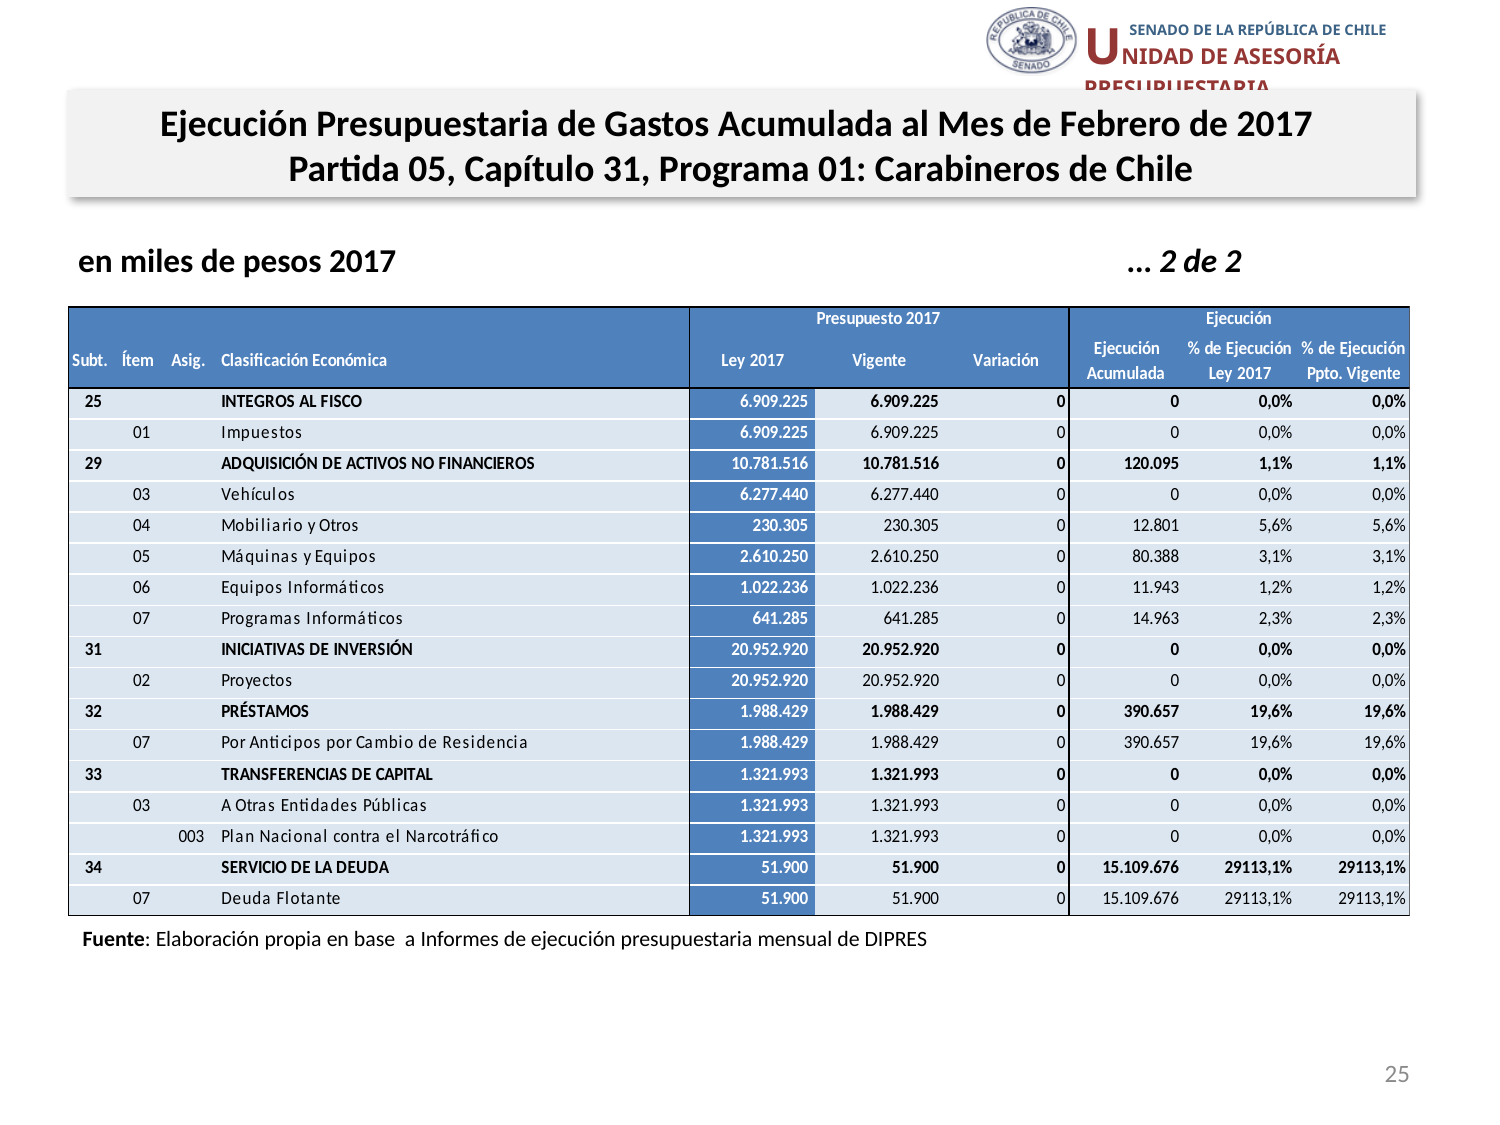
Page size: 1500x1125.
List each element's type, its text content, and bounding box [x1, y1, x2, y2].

text_box Ejecución Presupuestaria de Gastos Acumulada al Mes de Febrero de 2017 Partida 05, Capítulo 31, Programa 01: Carabineros de Chile [67, 90, 1415, 197]
picture [67, 306, 1411, 917]
text_box en miles de pesos 2017 … 2 de 2 [63, 231, 1414, 307]
picture [986, 7, 1079, 76]
slide_number 25 [1074, 1042, 1425, 1103]
footer Fuente: Elaboración propia en base a Informes de ejecución presupuestaria mensual de DIPRES [67, 916, 1447, 977]
